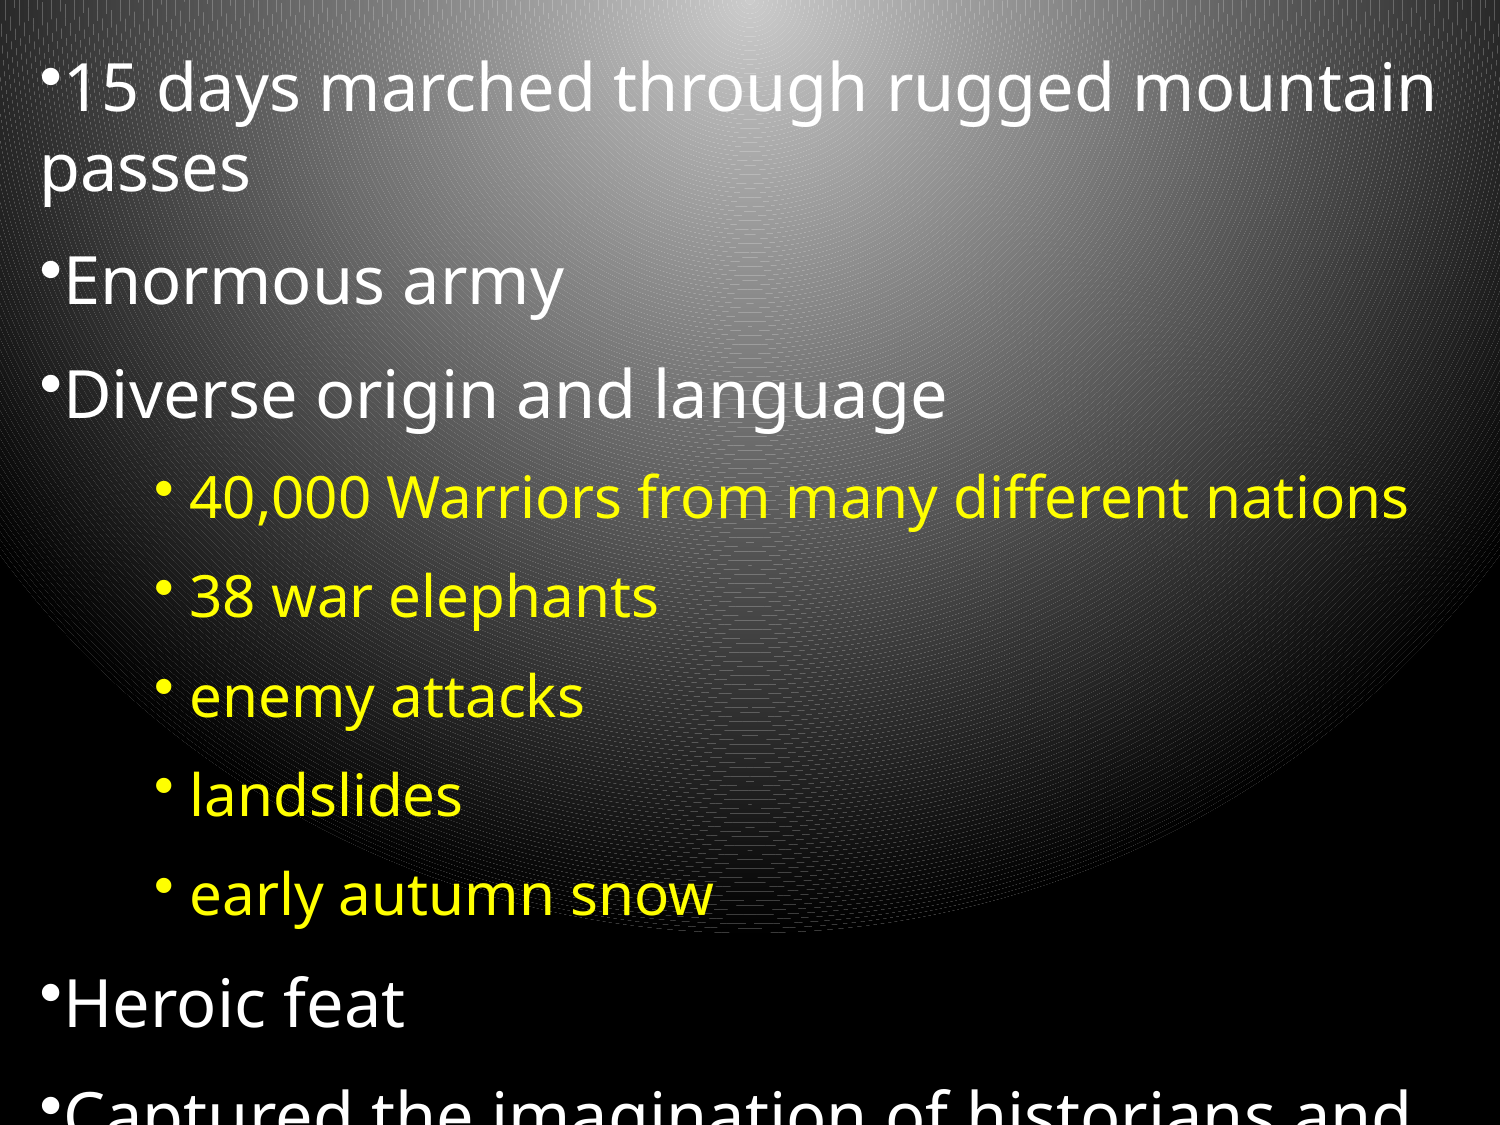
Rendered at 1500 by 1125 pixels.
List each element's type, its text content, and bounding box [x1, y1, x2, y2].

text_box 15 days marched through rugged mountain passes Enormous army Diverse origin and language 40,000 Warriors from many different nations 38 war elephants enemy attacks landslides early autumn snow Heroic feat Captured the imagination of historians and poets alike [24, 37, 1463, 1125]
